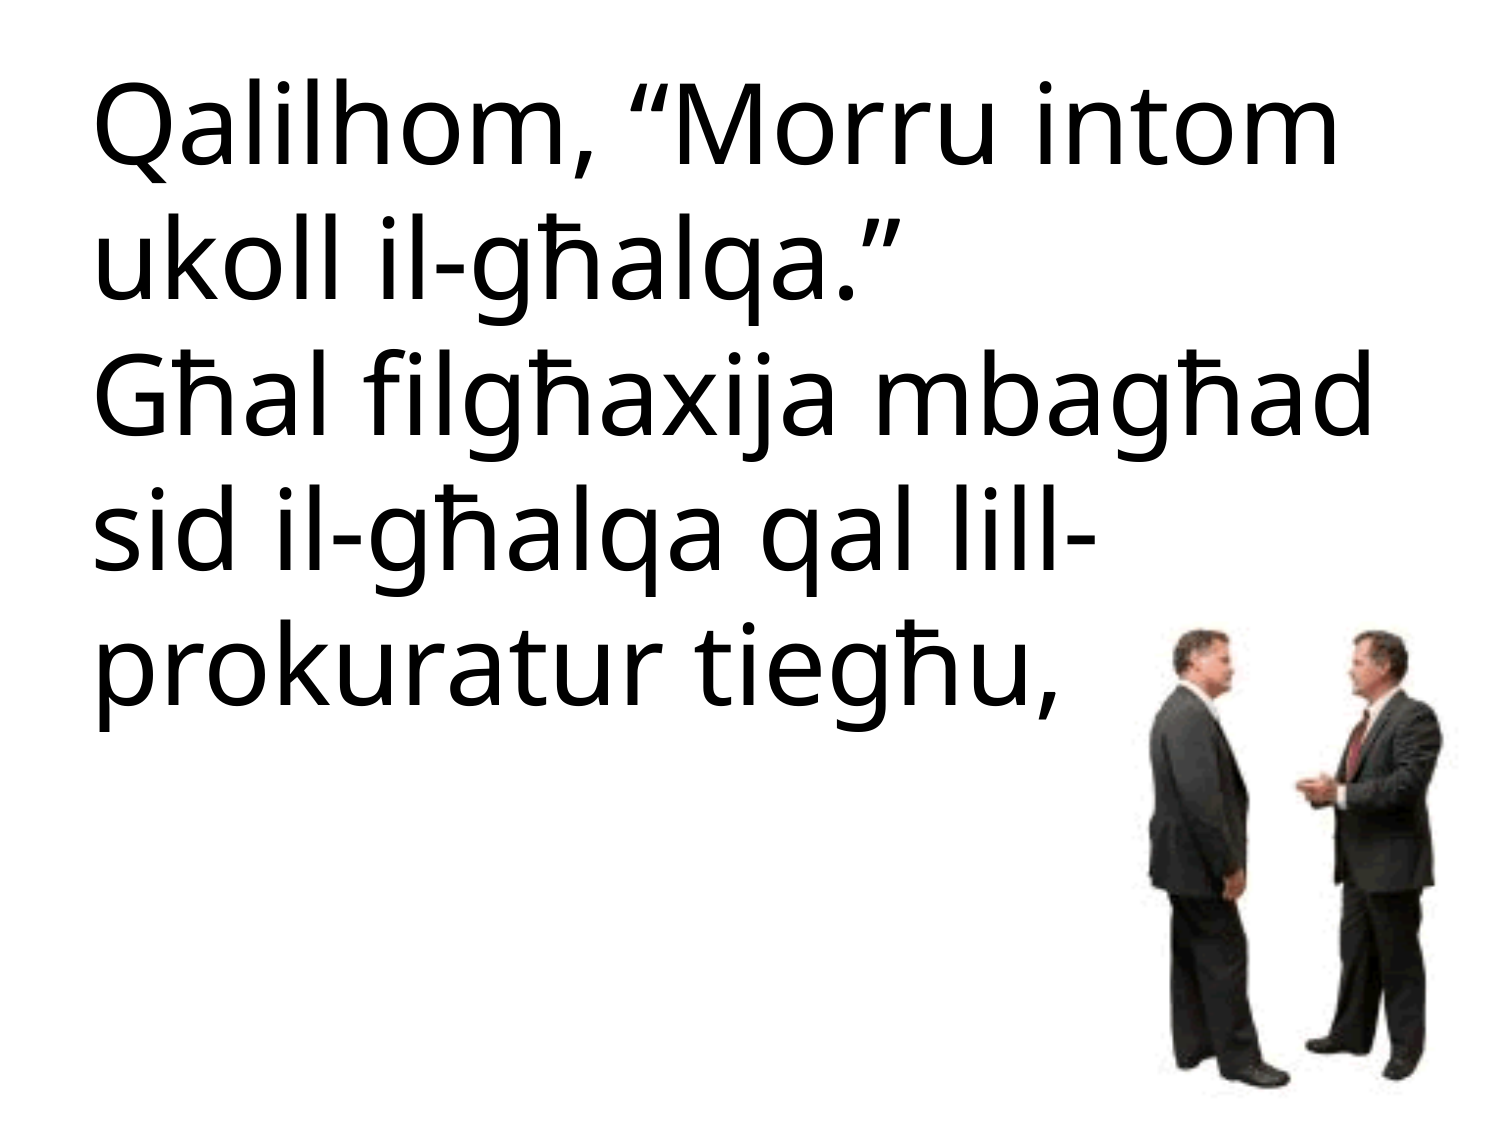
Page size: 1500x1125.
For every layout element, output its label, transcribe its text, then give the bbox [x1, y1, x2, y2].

picture [1073, 604, 1500, 1125]
title Qalilhom, “Morru intom ukoll il-għalqa.” Għal filgħaxija mbagħad sid il-għalqa qal lill-prokuratur tiegħu, [75, 45, 1425, 1125]
